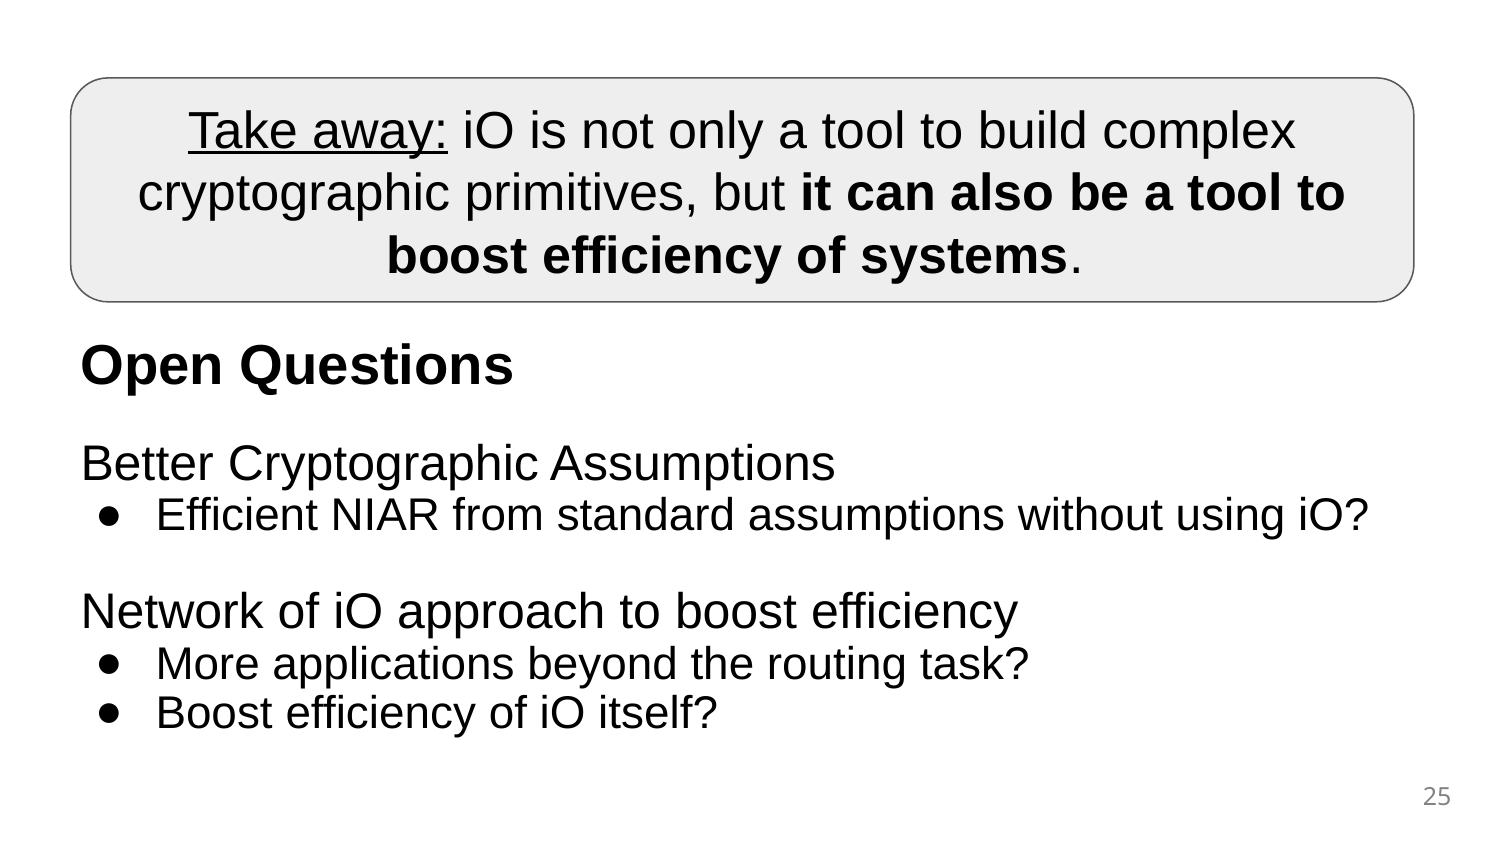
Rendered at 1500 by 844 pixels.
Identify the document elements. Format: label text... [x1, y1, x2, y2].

text_box Take away: iO is not only a tool to build complex cryptographic primitives, but it can also be a tool to boost efficiency of systems. [70, 77, 1414, 302]
list Better Cryptographic Assumptions Efficient NIAR from standard assumptions without using iO? Network of iO approach to boost efficiency More applications beyond the routing task? Boost efficiency of iO itself? [75, 431, 1500, 844]
list Open Questions [75, 123, 1473, 431]
